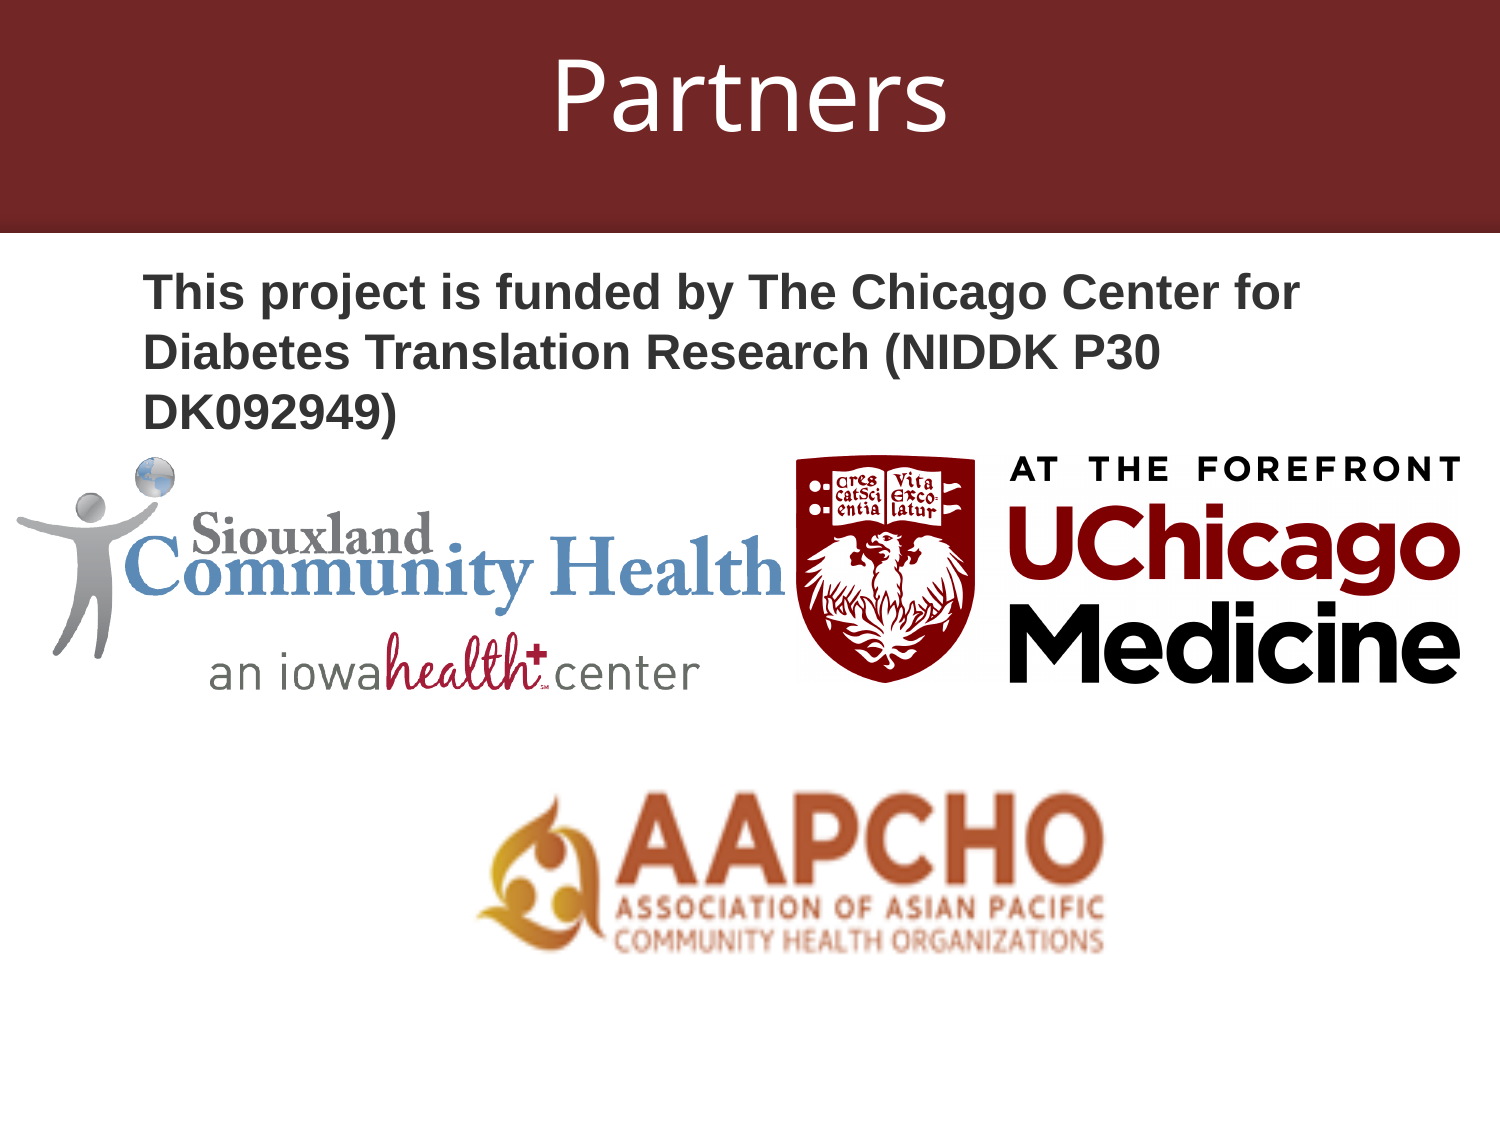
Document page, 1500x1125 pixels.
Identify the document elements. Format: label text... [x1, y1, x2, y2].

picture [0, 214, 1500, 1125]
list This project is funded by The Chicago Center for Diabetes Translation Research (NIDDK P30 DK092949) [127, 707, 1418, 1002]
title Partners [75, 23, 1425, 212]
list This project is funded by The Chicago Center for Diabetes Translation Research (NIDDK P30 DK092949) [127, 251, 1418, 449]
